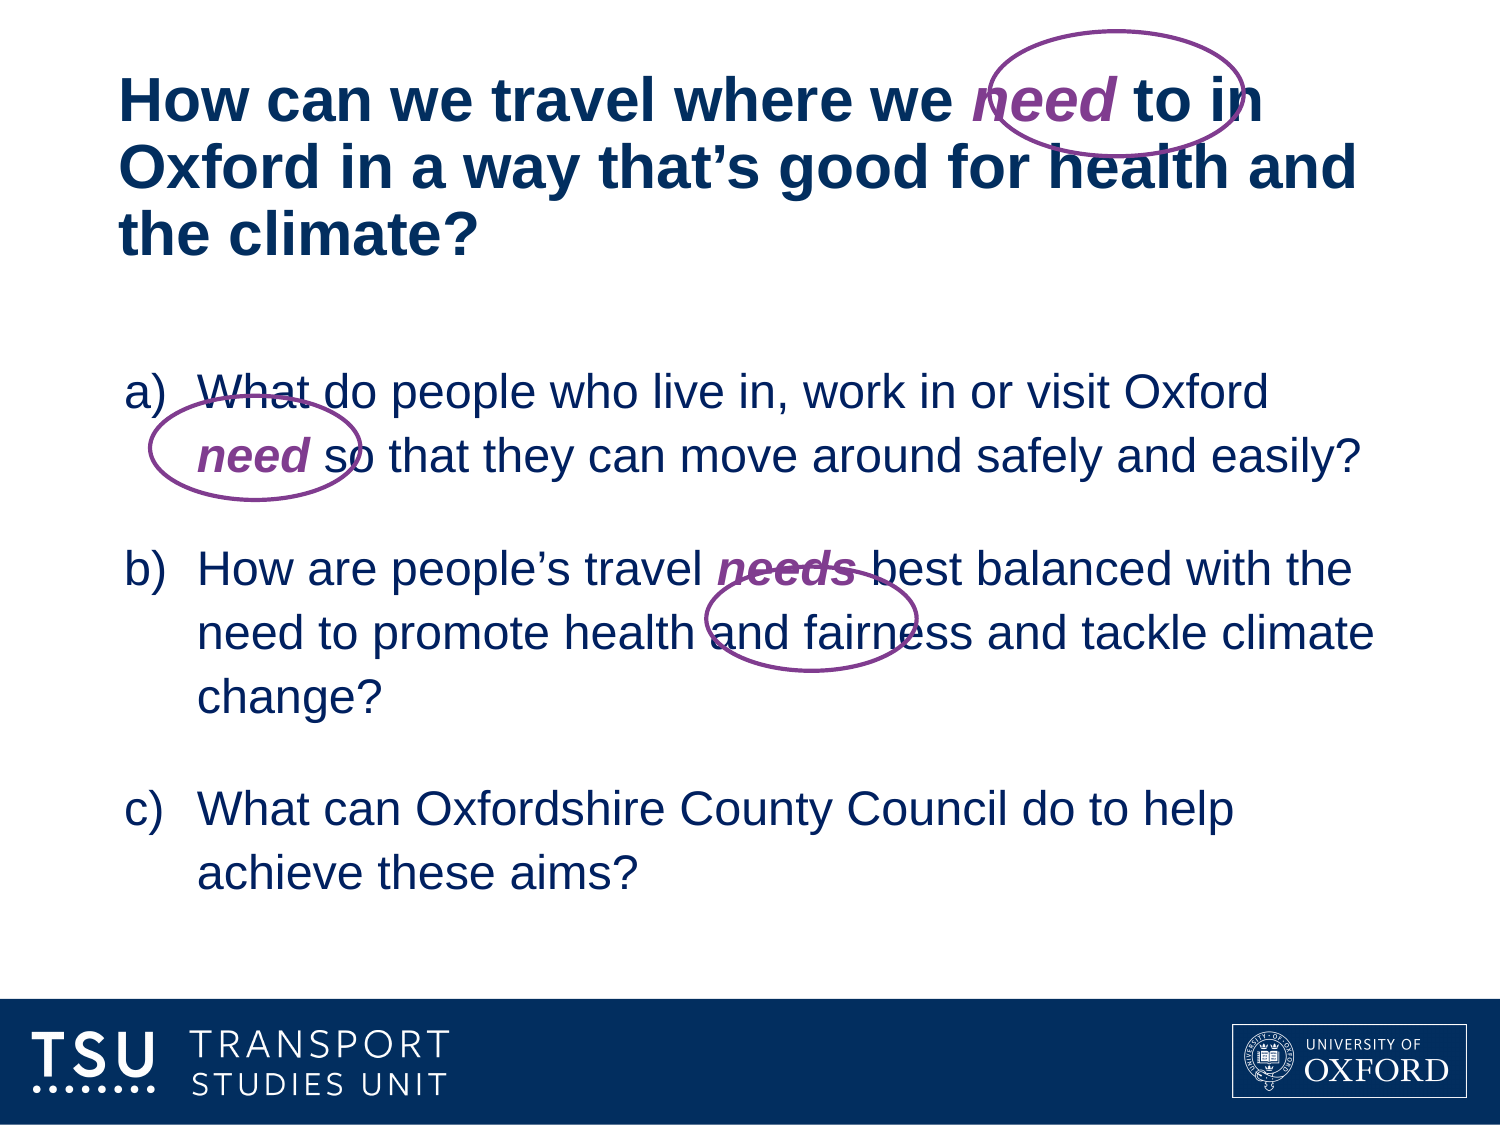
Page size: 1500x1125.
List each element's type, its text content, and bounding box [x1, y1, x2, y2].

picture [1232, 1024, 1467, 1098]
picture [0, 969, 487, 1125]
title How can we travel where we need to in Oxford in a way that’s good for health and the climate? [103, 59, 1397, 278]
text_box [148, 394, 362, 501]
text_box [705, 565, 918, 672]
list What do people who live in, work in or visit Oxford need so that they can move around safely and easily? How are people’s travel needs best balanced with the need to promote health and fairness and tackle climate change? What can Oxfordshire County Council do to help achieve these aims? [109, 347, 1403, 964]
text_box [988, 30, 1245, 158]
